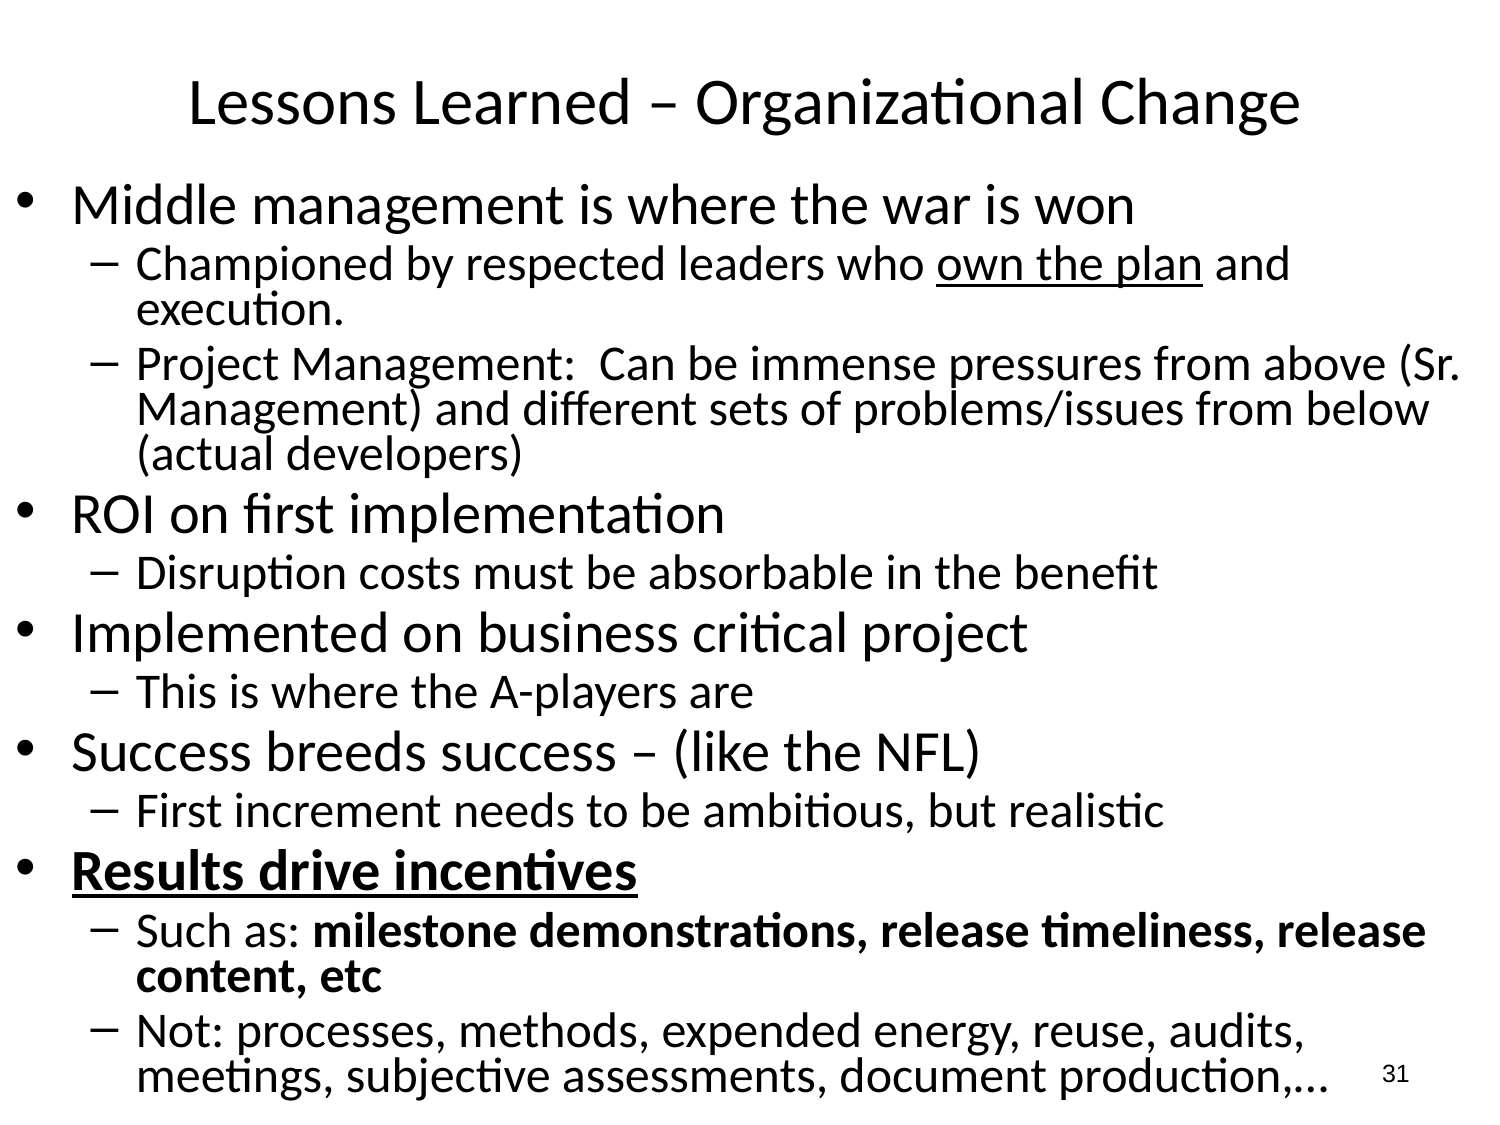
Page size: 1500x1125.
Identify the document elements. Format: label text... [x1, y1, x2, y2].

list Middle management is where the war is won Championed by respected leaders who own the plan and execution. Project Management: Can be immense pressures from above (Sr. Management) and different sets of problems/issues from below (actual developers) ROI on first implementation Disruption costs must be absorbable in the benefit Implemented on business critical project This is where the A-players are Success breeds success – (like the NFL) First increment needs to be ambitious, but realistic Results drive incentives Such as: milestone demonstrations, release timeliness, release content, etc Not: processes, methods, expended energy, reuse, audits, meetings, subjective assessments, document production,… [0, 174, 1499, 1125]
title Lessons Learned – Organizational Change [0, 44, 1463, 150]
slide_number 31 [1074, 1042, 1425, 1103]
